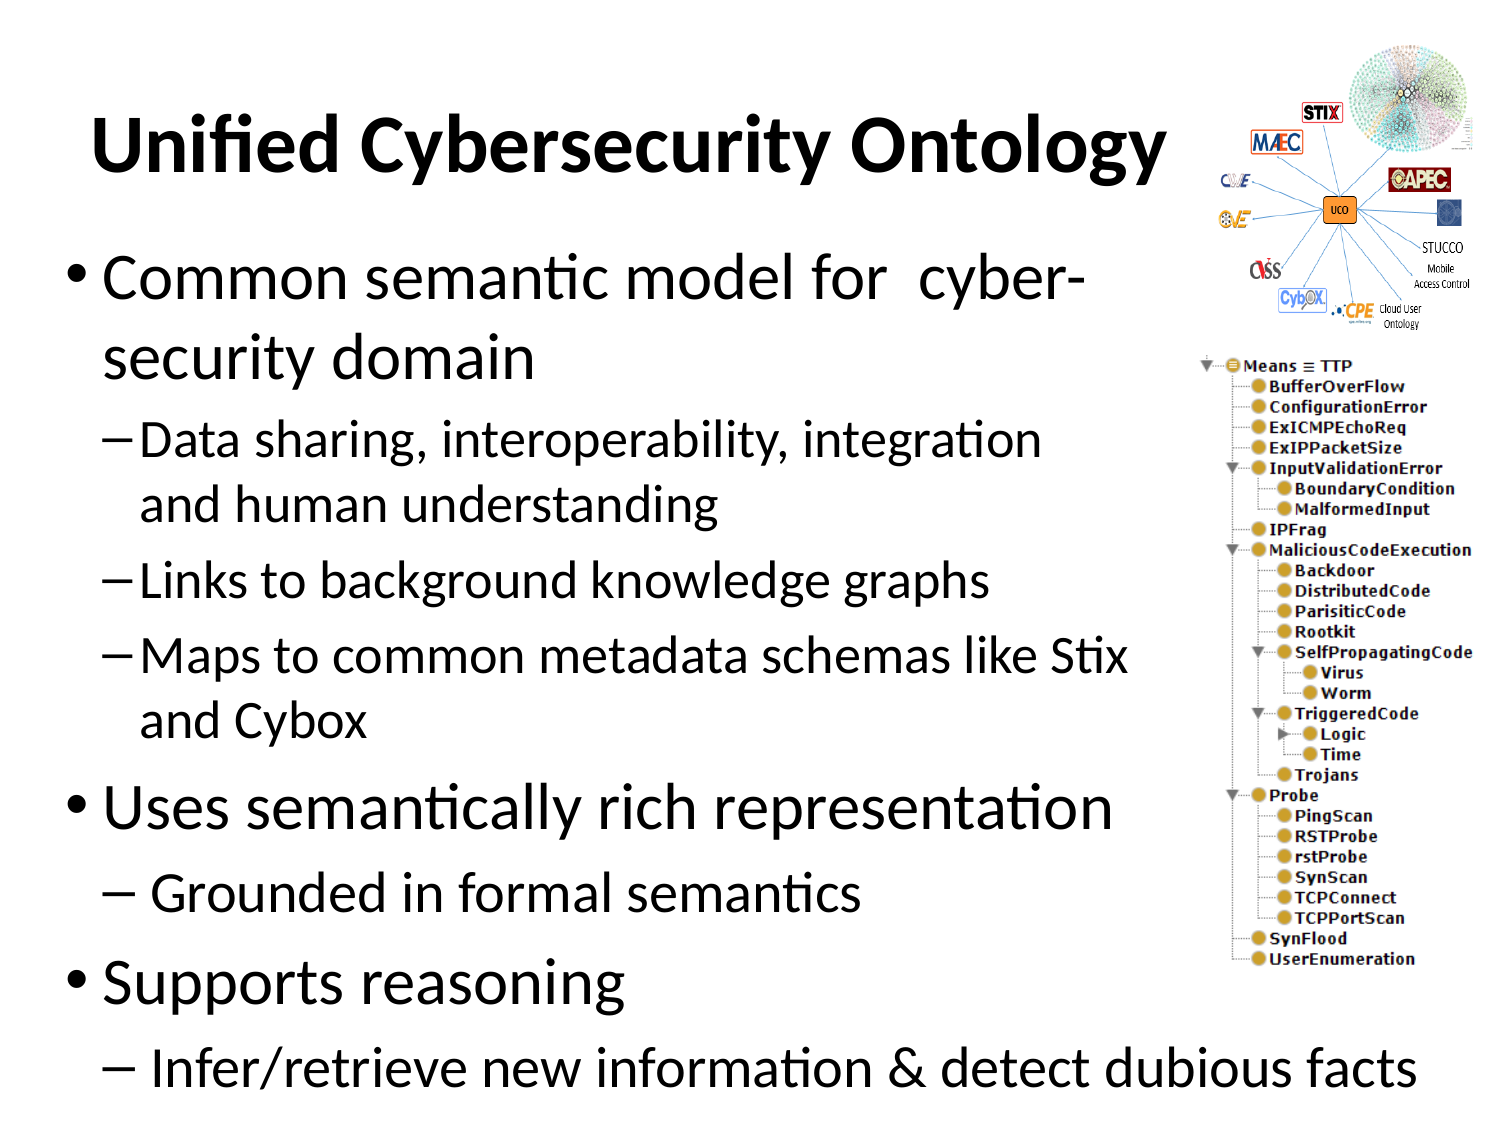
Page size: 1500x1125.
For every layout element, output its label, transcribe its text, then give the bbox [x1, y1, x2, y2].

title Unified Cybersecurity Ontology [75, 45, 1212, 224]
list Common semantic model for cyber- security domain Data sharing, interoperability, integration and human understanding Links to background knowledge graphs Maps to common metadata schemas like Stix and Cybox Uses semantically rich representation Grounded in formal semantics Supports reasoning Infer/retrieve new information & detect dubious facts [50, 224, 1474, 1046]
picture [1196, 353, 1500, 970]
picture [1214, 45, 1474, 339]
